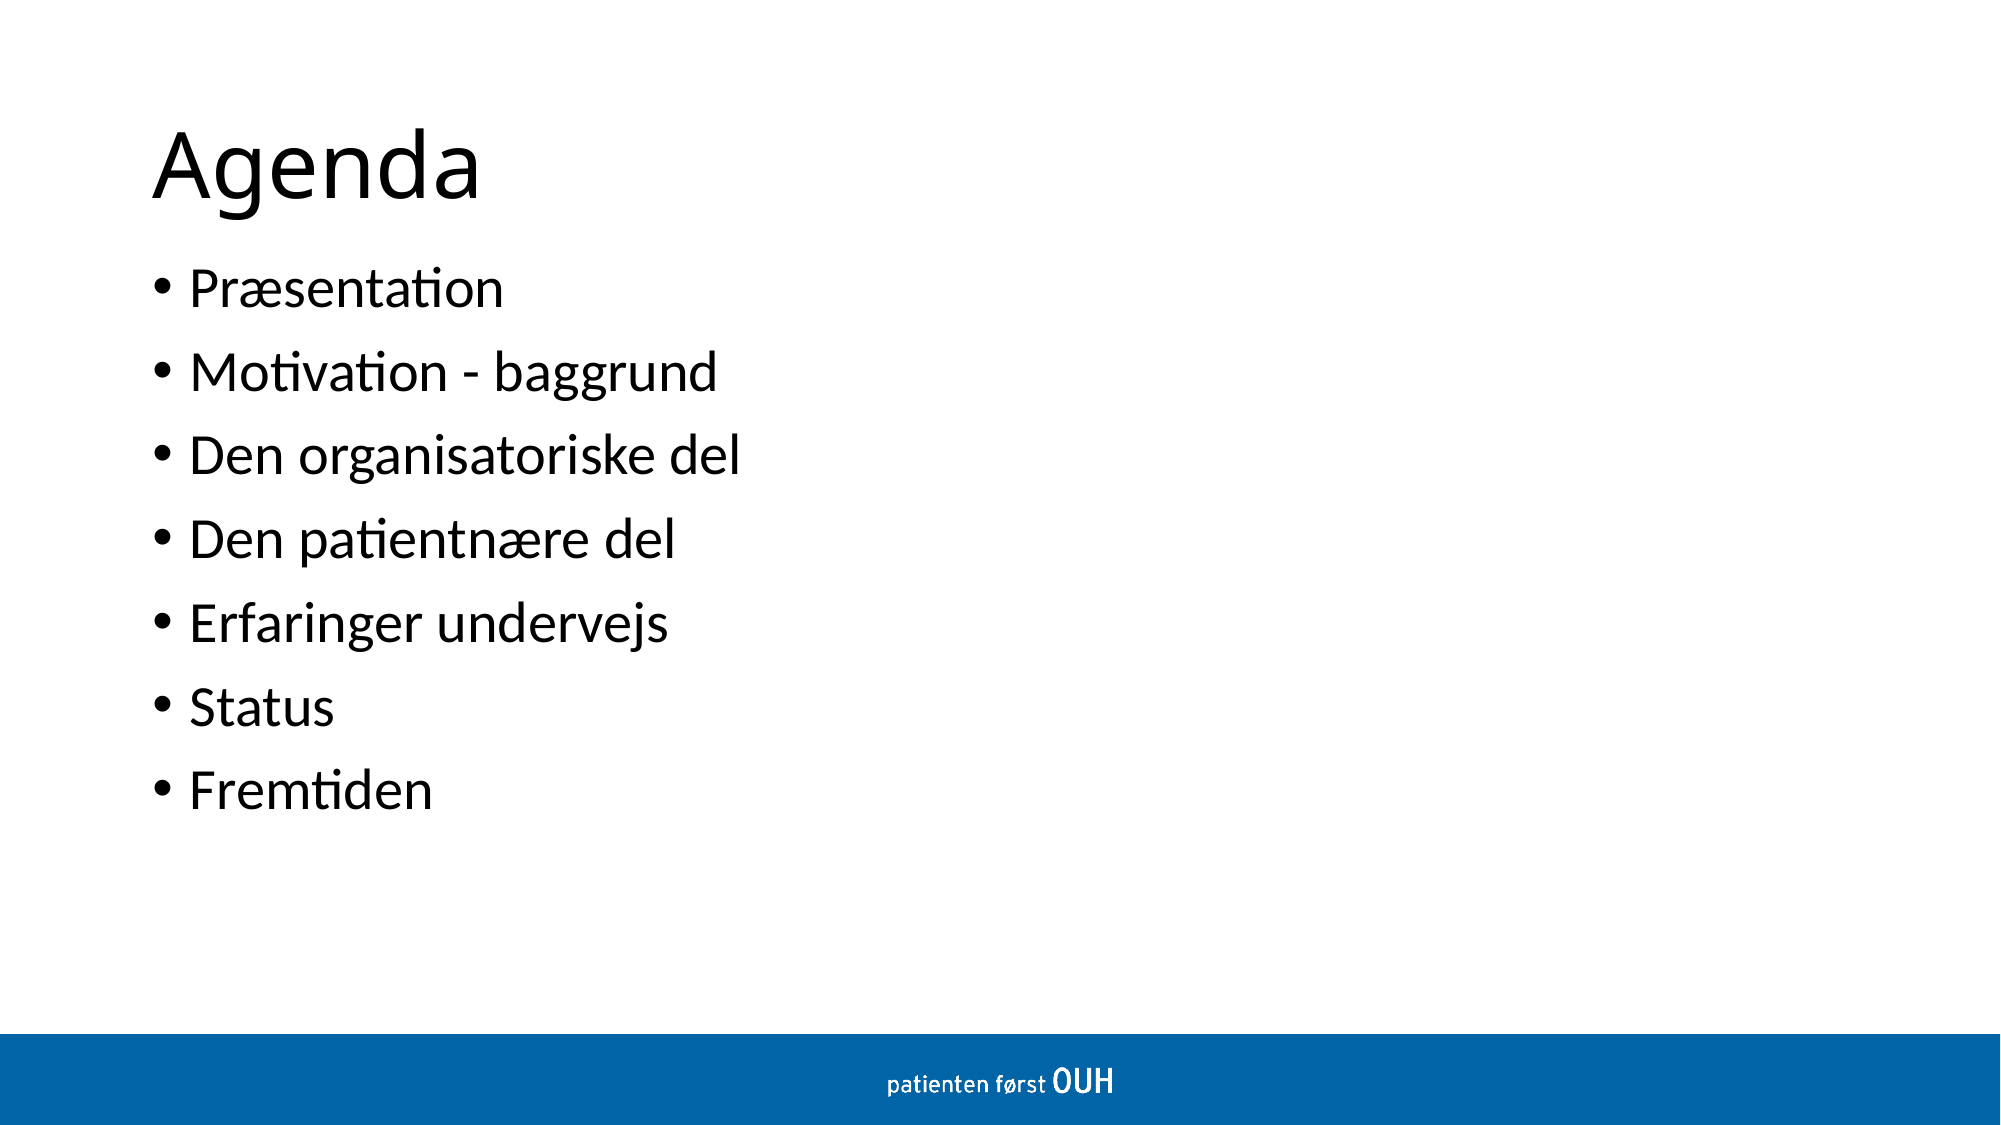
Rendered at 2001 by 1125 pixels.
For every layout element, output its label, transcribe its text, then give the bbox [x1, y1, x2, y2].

title Agenda [137, 59, 1863, 249]
list Præsentation Motivation - baggrund Den organisatoriske del Den patientnære del Erfaringer undervejs Status Fremtiden [137, 249, 1863, 1014]
picture [888, 1067, 1112, 1097]
